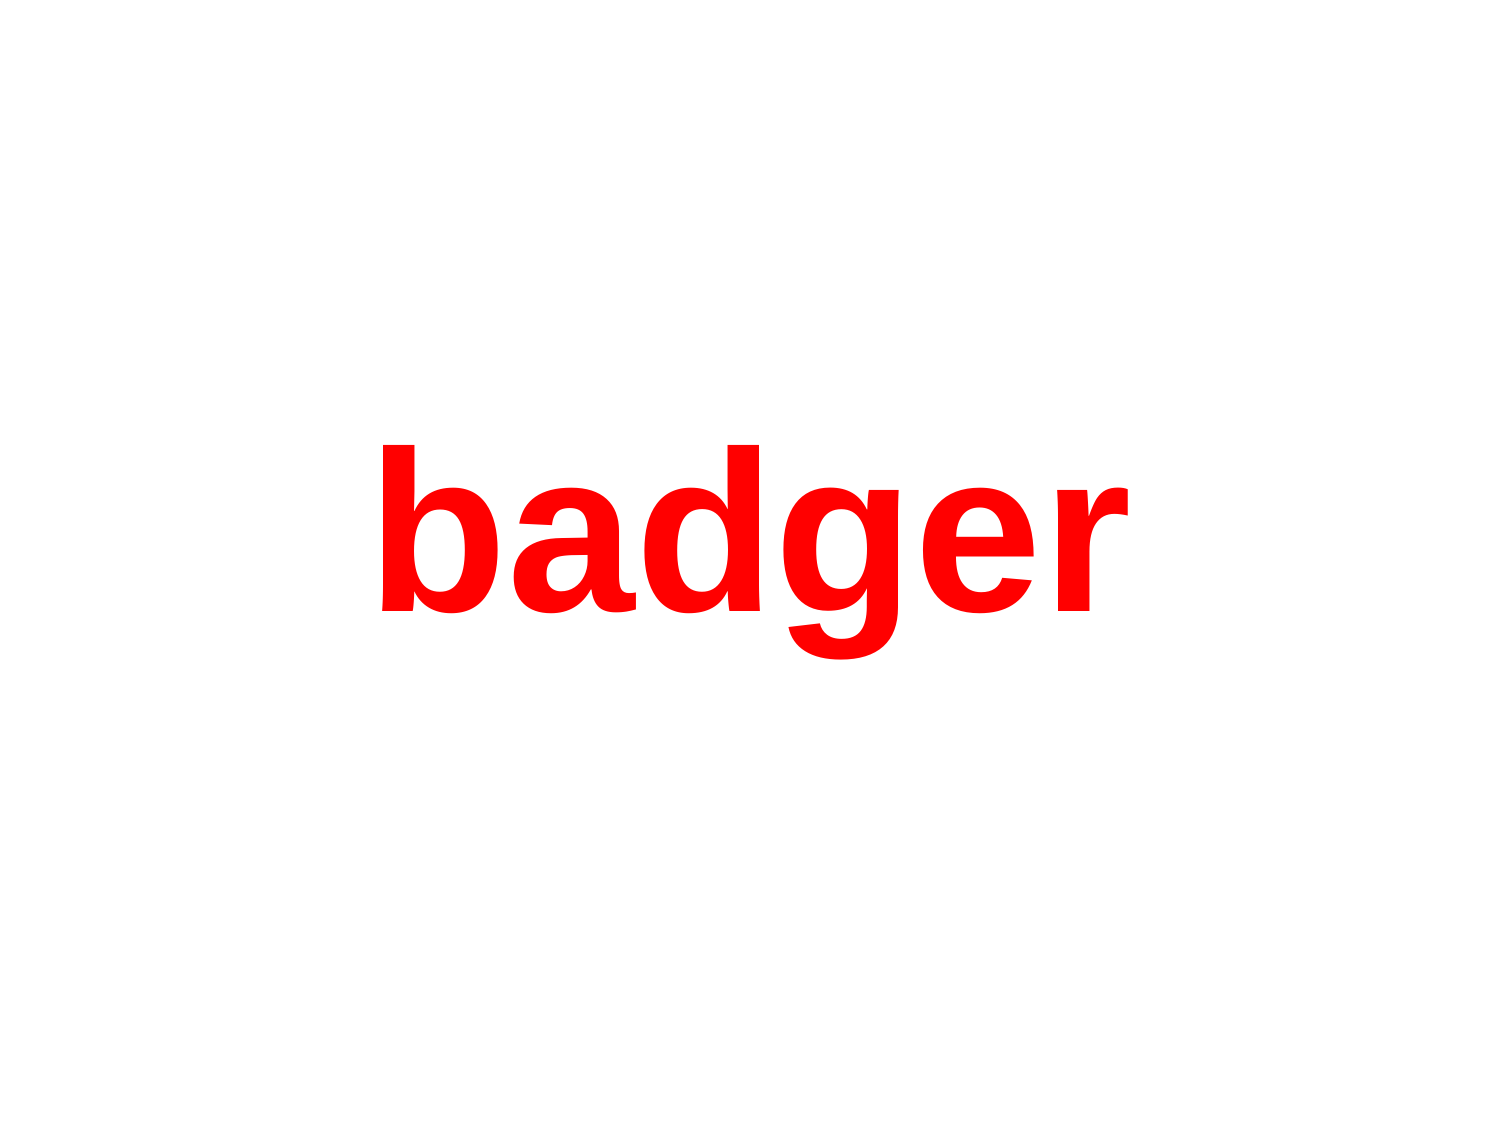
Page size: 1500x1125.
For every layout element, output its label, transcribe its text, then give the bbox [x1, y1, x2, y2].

text_box badger [74, 0, 1425, 528]
text_box [74, 528, 1425, 586]
